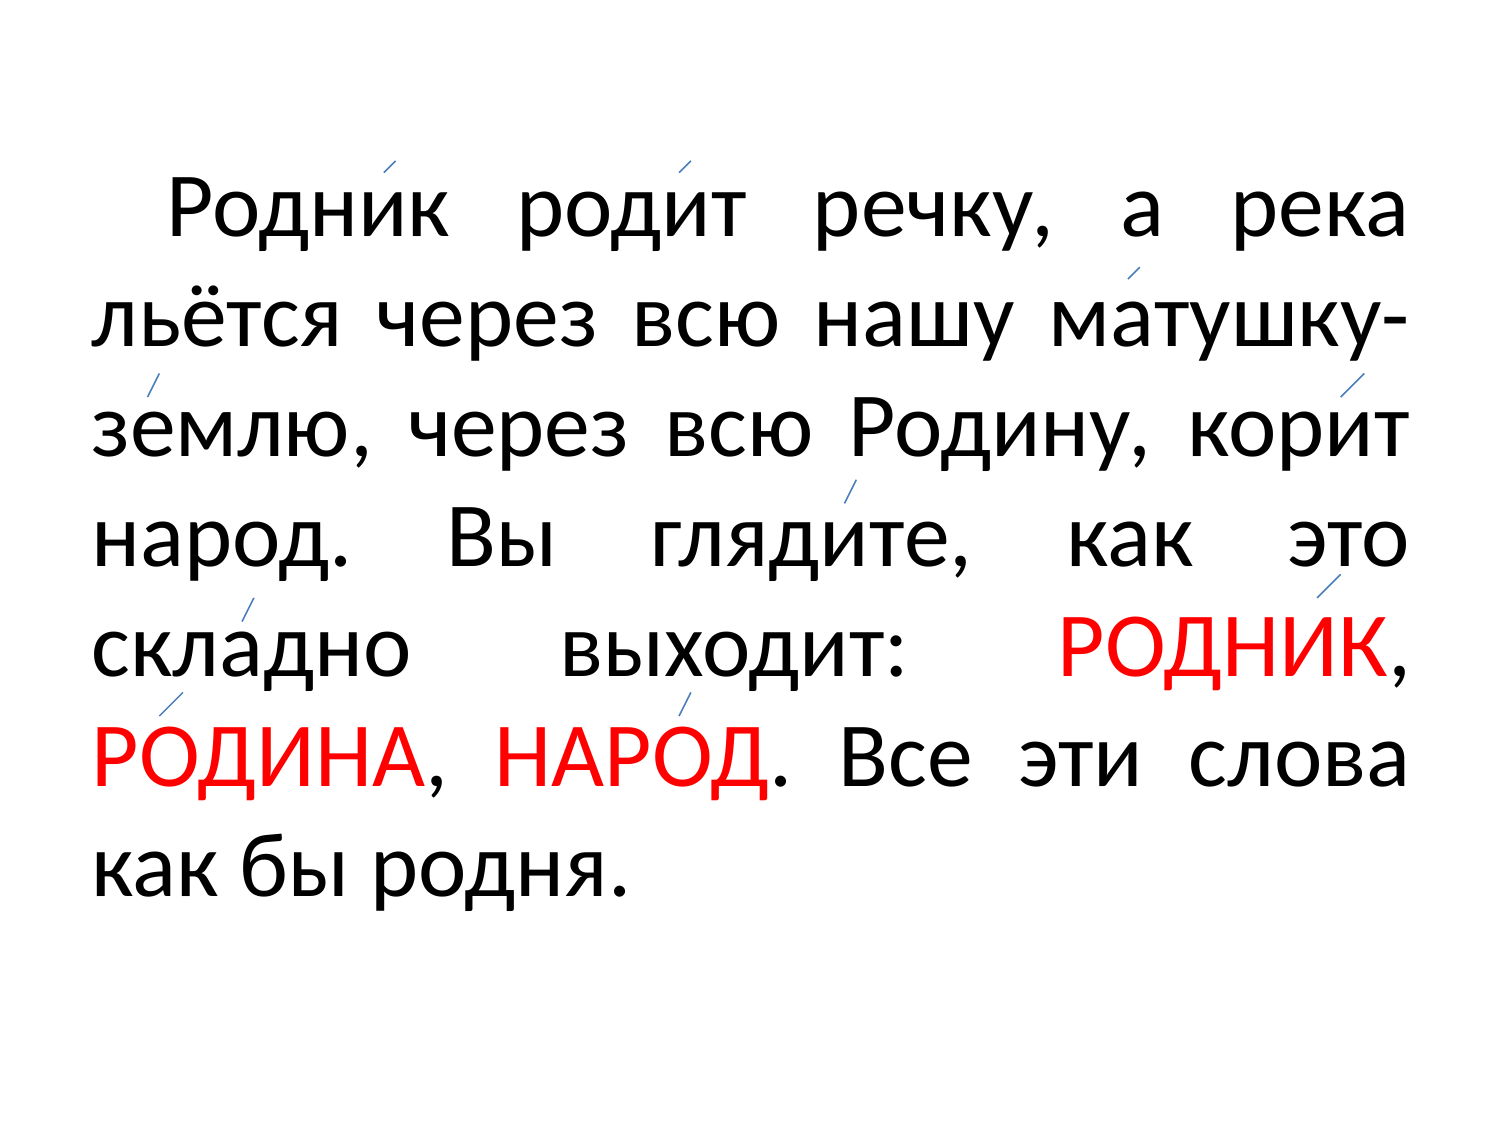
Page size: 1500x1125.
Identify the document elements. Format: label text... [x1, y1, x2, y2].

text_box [678, 160, 692, 173]
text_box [1340, 373, 1365, 398]
list Родник родит речку, а река льётся через всю нашу матушку-землю, через всю Родину, корит народ. Вы глядите, как это складно выходит: РОДНИК, РОДИНА, НАРОД. Все эти слова как бы родня. [76, 137, 1427, 1010]
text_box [241, 597, 255, 622]
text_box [159, 692, 184, 717]
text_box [1316, 573, 1341, 599]
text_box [1127, 266, 1140, 280]
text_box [678, 692, 692, 717]
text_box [383, 160, 396, 173]
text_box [147, 373, 160, 398]
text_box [844, 479, 857, 504]
